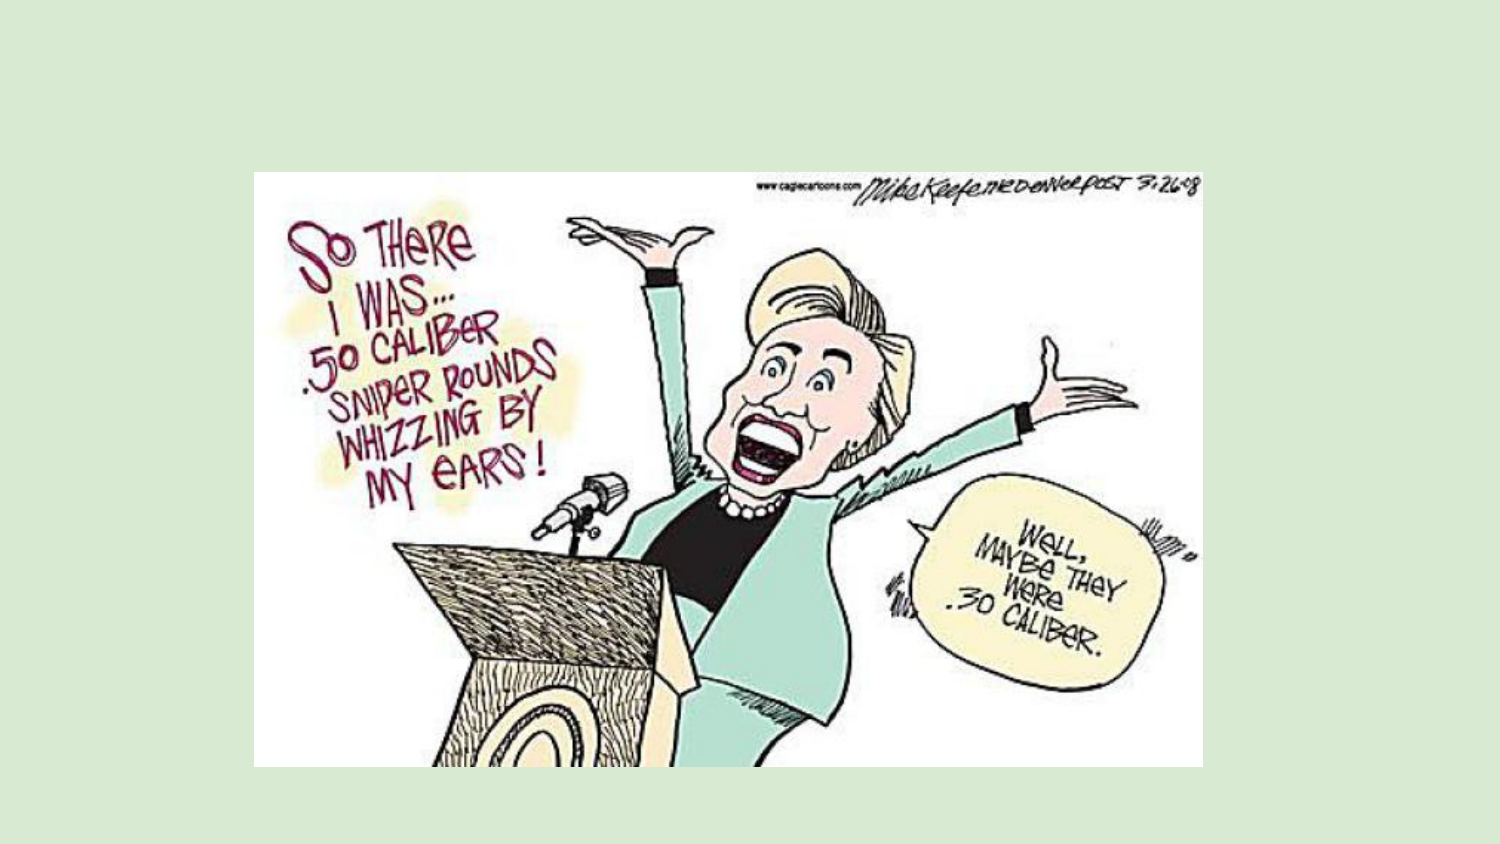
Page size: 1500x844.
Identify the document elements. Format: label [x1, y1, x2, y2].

picture [254, 172, 1203, 767]
